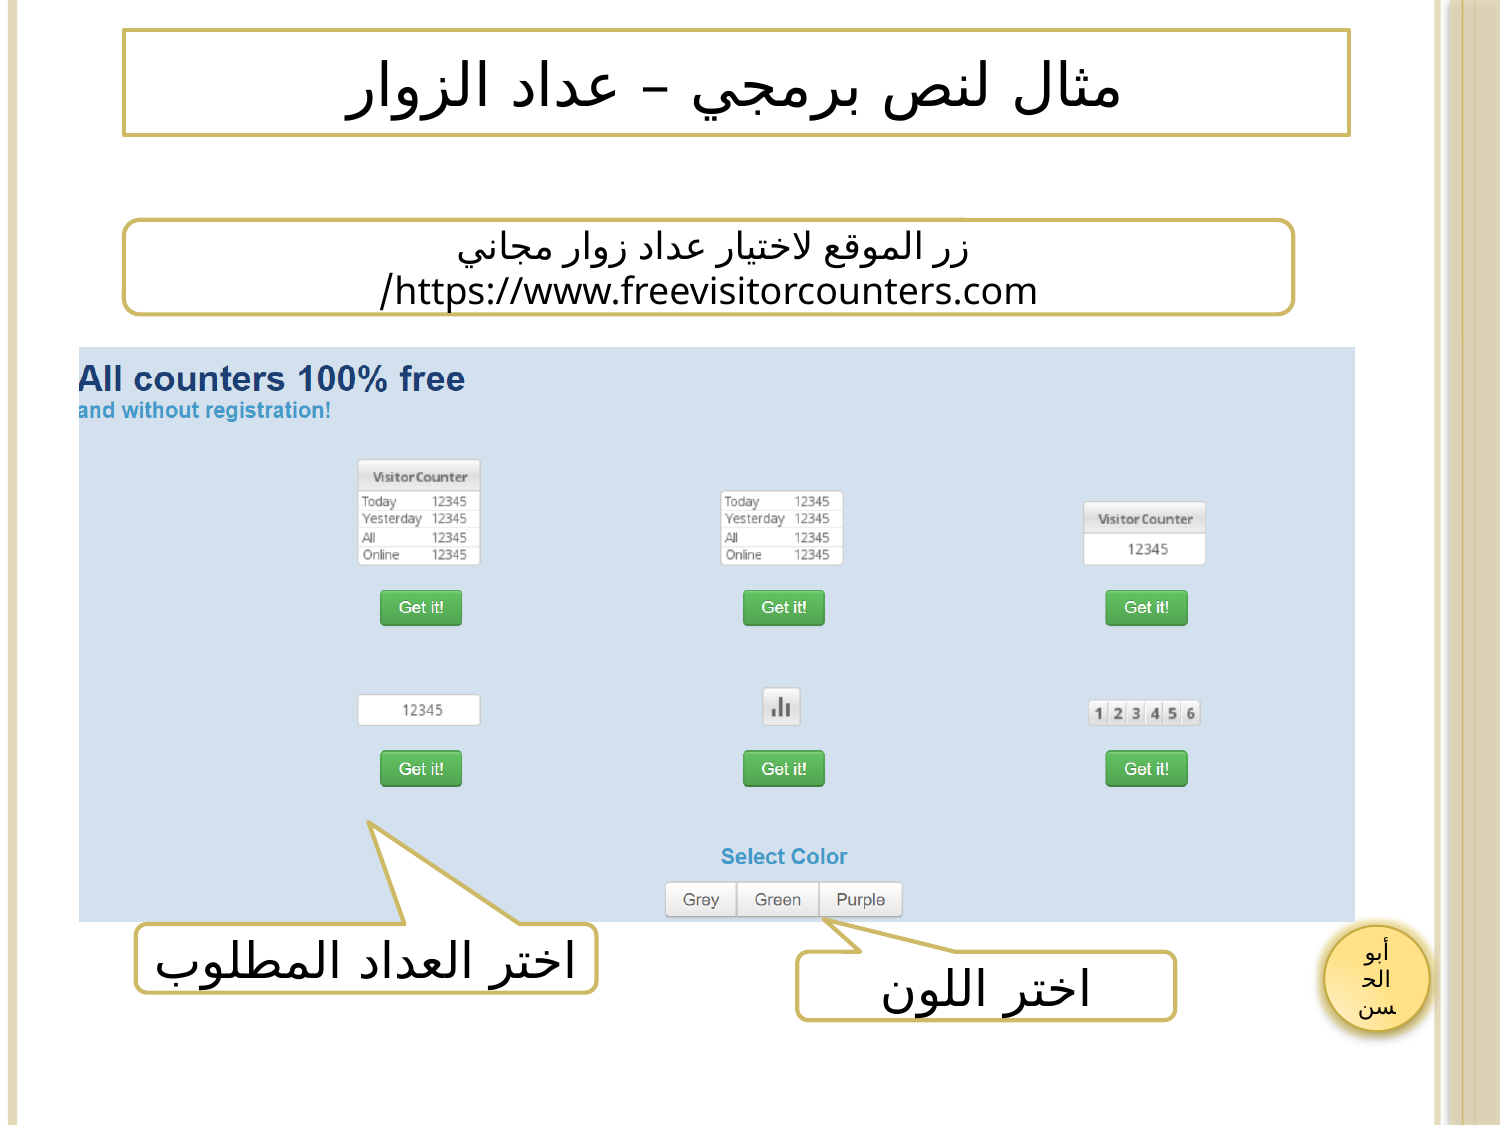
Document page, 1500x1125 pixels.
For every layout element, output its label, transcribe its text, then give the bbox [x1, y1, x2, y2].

title مثال لنص برمجي – عداد الزوار [122, 28, 1351, 137]
text_box اختر اللون [795, 932, 1178, 1023]
text_box زر الموقع لاختيار عداد زوار مجاني https://www.freevisitorcounters.com/ [121, 217, 1296, 317]
picture [78, 347, 1355, 923]
text_box أبو الحسن [1324, 925, 1430, 1032]
text_box اختر العداد المطلوب [133, 932, 599, 995]
